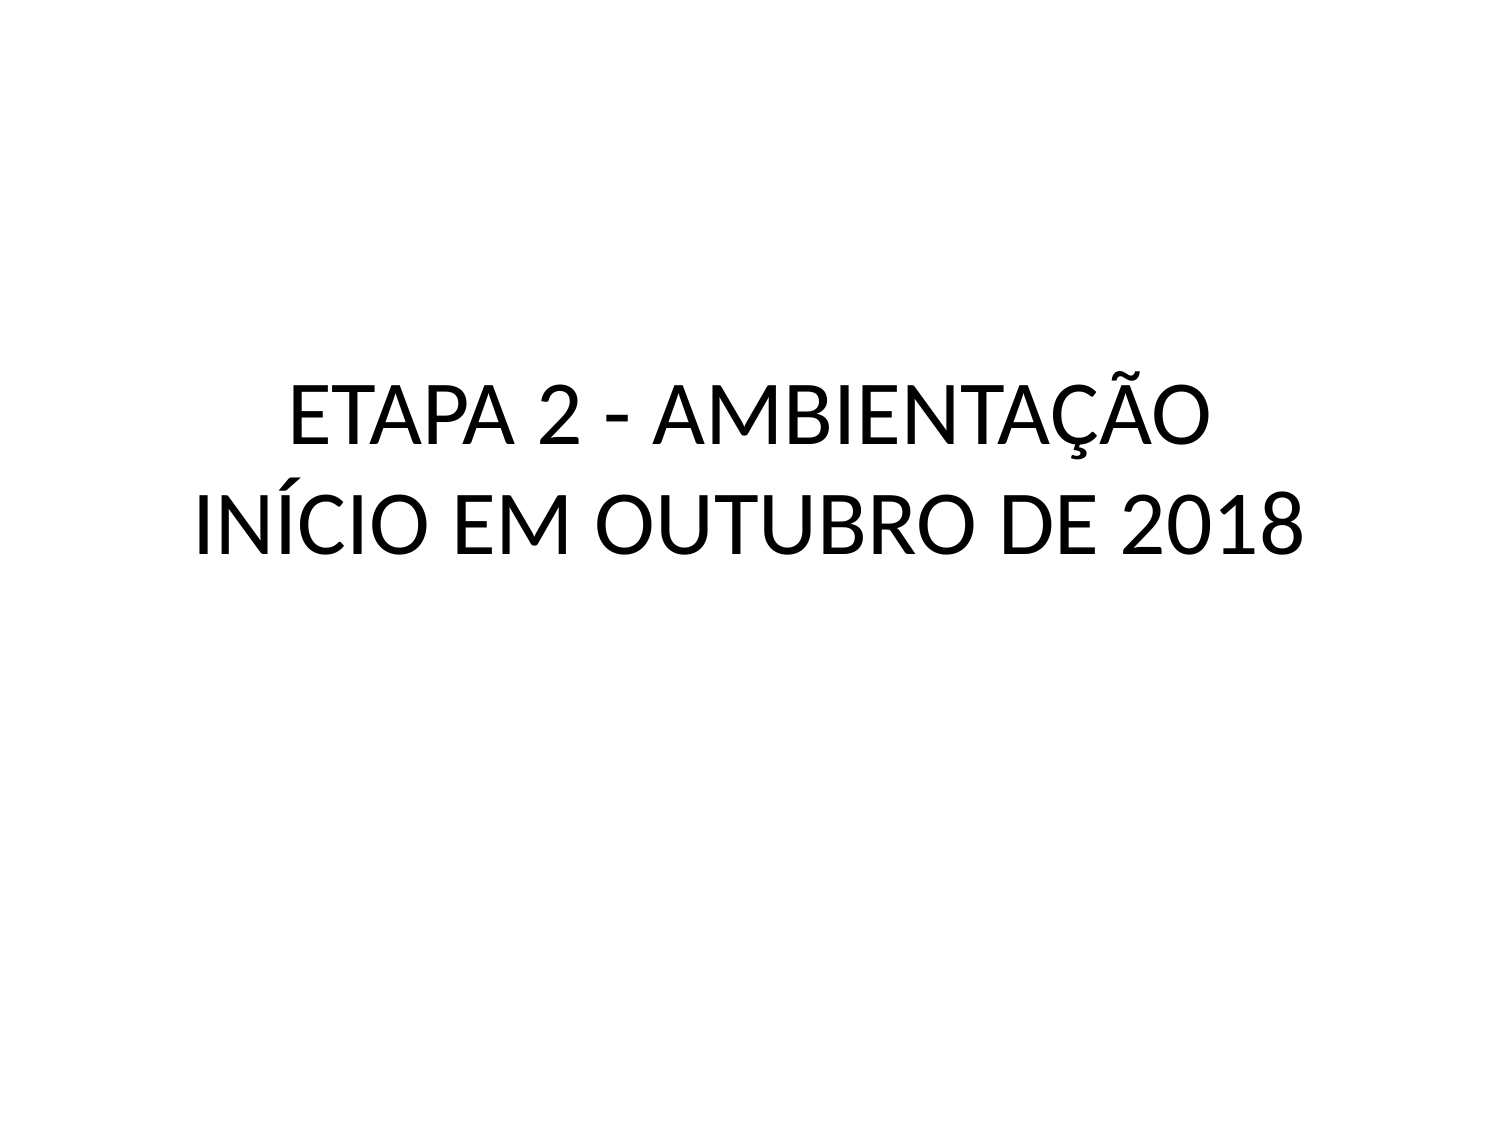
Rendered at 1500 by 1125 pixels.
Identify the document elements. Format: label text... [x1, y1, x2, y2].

title ETAPA 2 - AMBIENTAÇÃO INÍCIO EM OUTUBRO DE 2018 [75, 45, 1425, 882]
